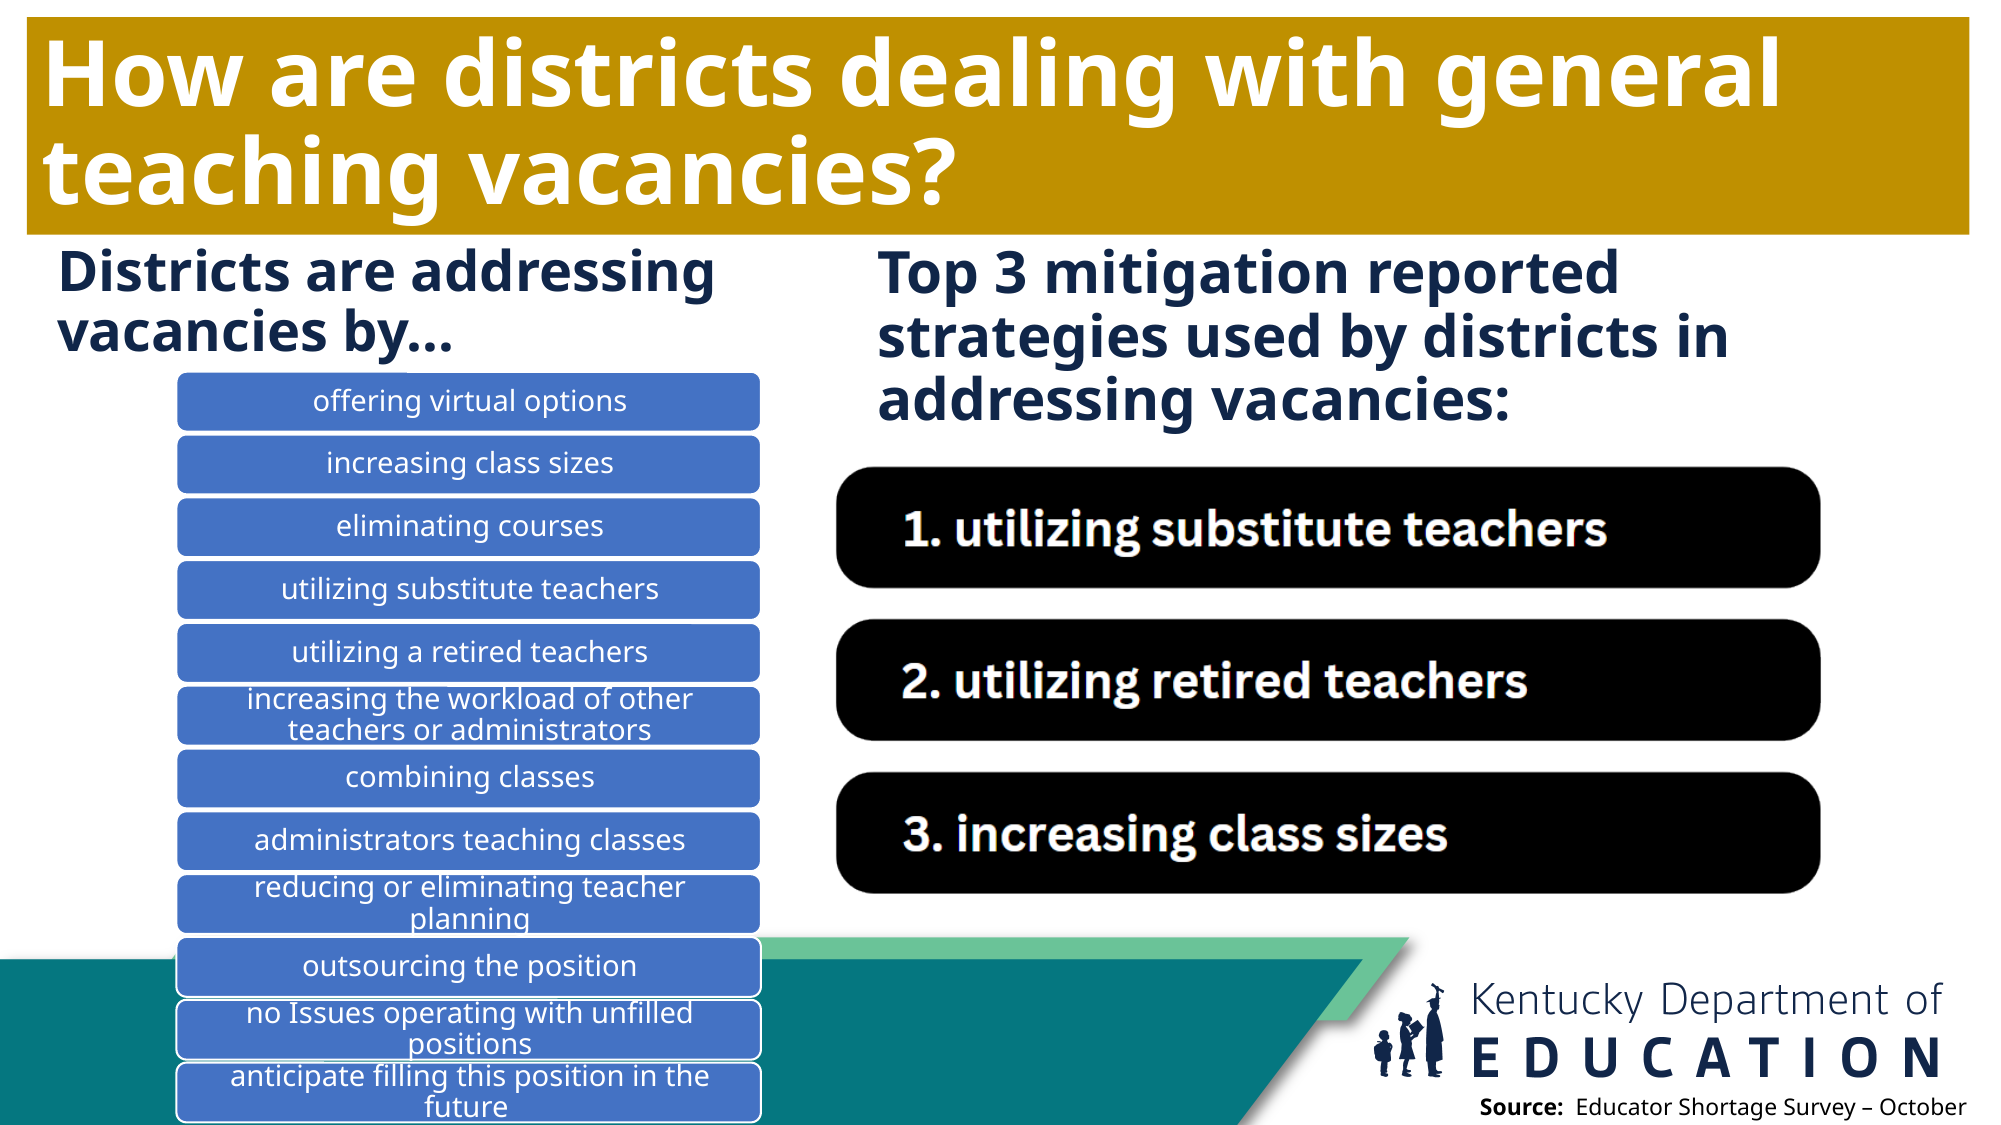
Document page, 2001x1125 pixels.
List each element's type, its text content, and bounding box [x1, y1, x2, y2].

text_box Source: Educator Shortage Survey – October 2024 [1465, 1084, 2000, 1125]
list Top 3 mitigation reported strategies used by districts in addressing vacancies: [952, 304, 1790, 441]
title How are districts dealing with general teaching vacancies? [26, 17, 1970, 235]
picture [0, 0, 2001, 1125]
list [1281, 444, 1842, 941]
list Districts are addressing vacancies by… [41, 234, 952, 371]
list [0, 371, 1281, 1123]
